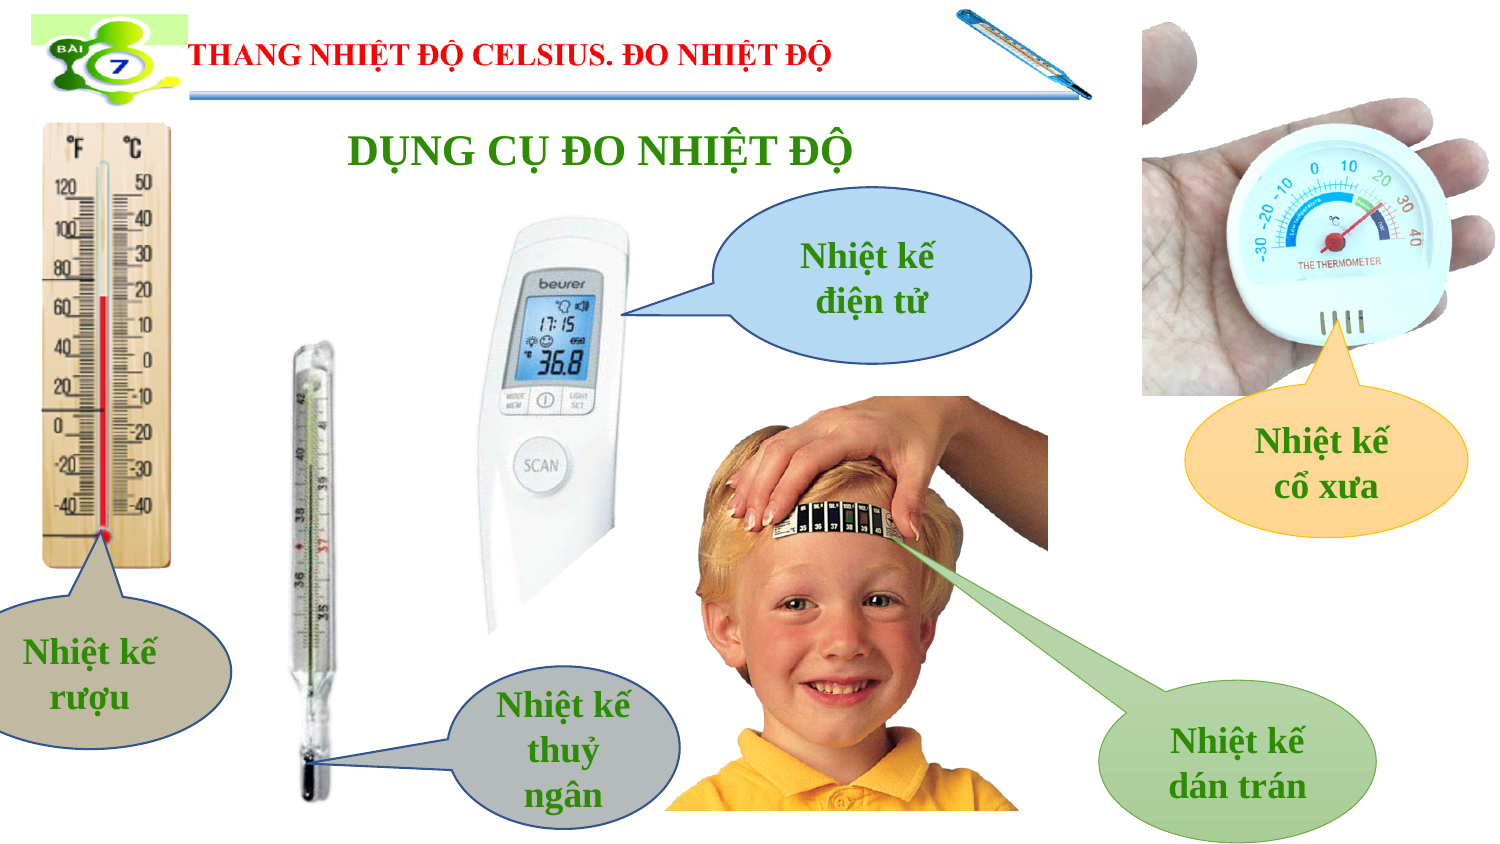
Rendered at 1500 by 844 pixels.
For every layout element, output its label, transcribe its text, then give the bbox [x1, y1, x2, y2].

text_box Nhiệt kế cổ xưa [1184, 396, 1469, 539]
text_box Nhiệt kế rượu [0, 585, 195, 751]
text_box DỤNG CỤ ĐO NHIỆT ĐỘ [607, 147, 1006, 182]
picture [1142, 13, 1500, 396]
text_box Nhiệt kế thuỷ ngân [306, 665, 639, 830]
picture [0, 0, 1124, 827]
text_box Nhiệt kế dán trán [1048, 624, 1377, 844]
text_box DỤNG CỤ ĐO NHIỆT ĐỘ [332, 147, 585, 182]
text_box Nhiệt kế điện tử [723, 186, 1033, 365]
